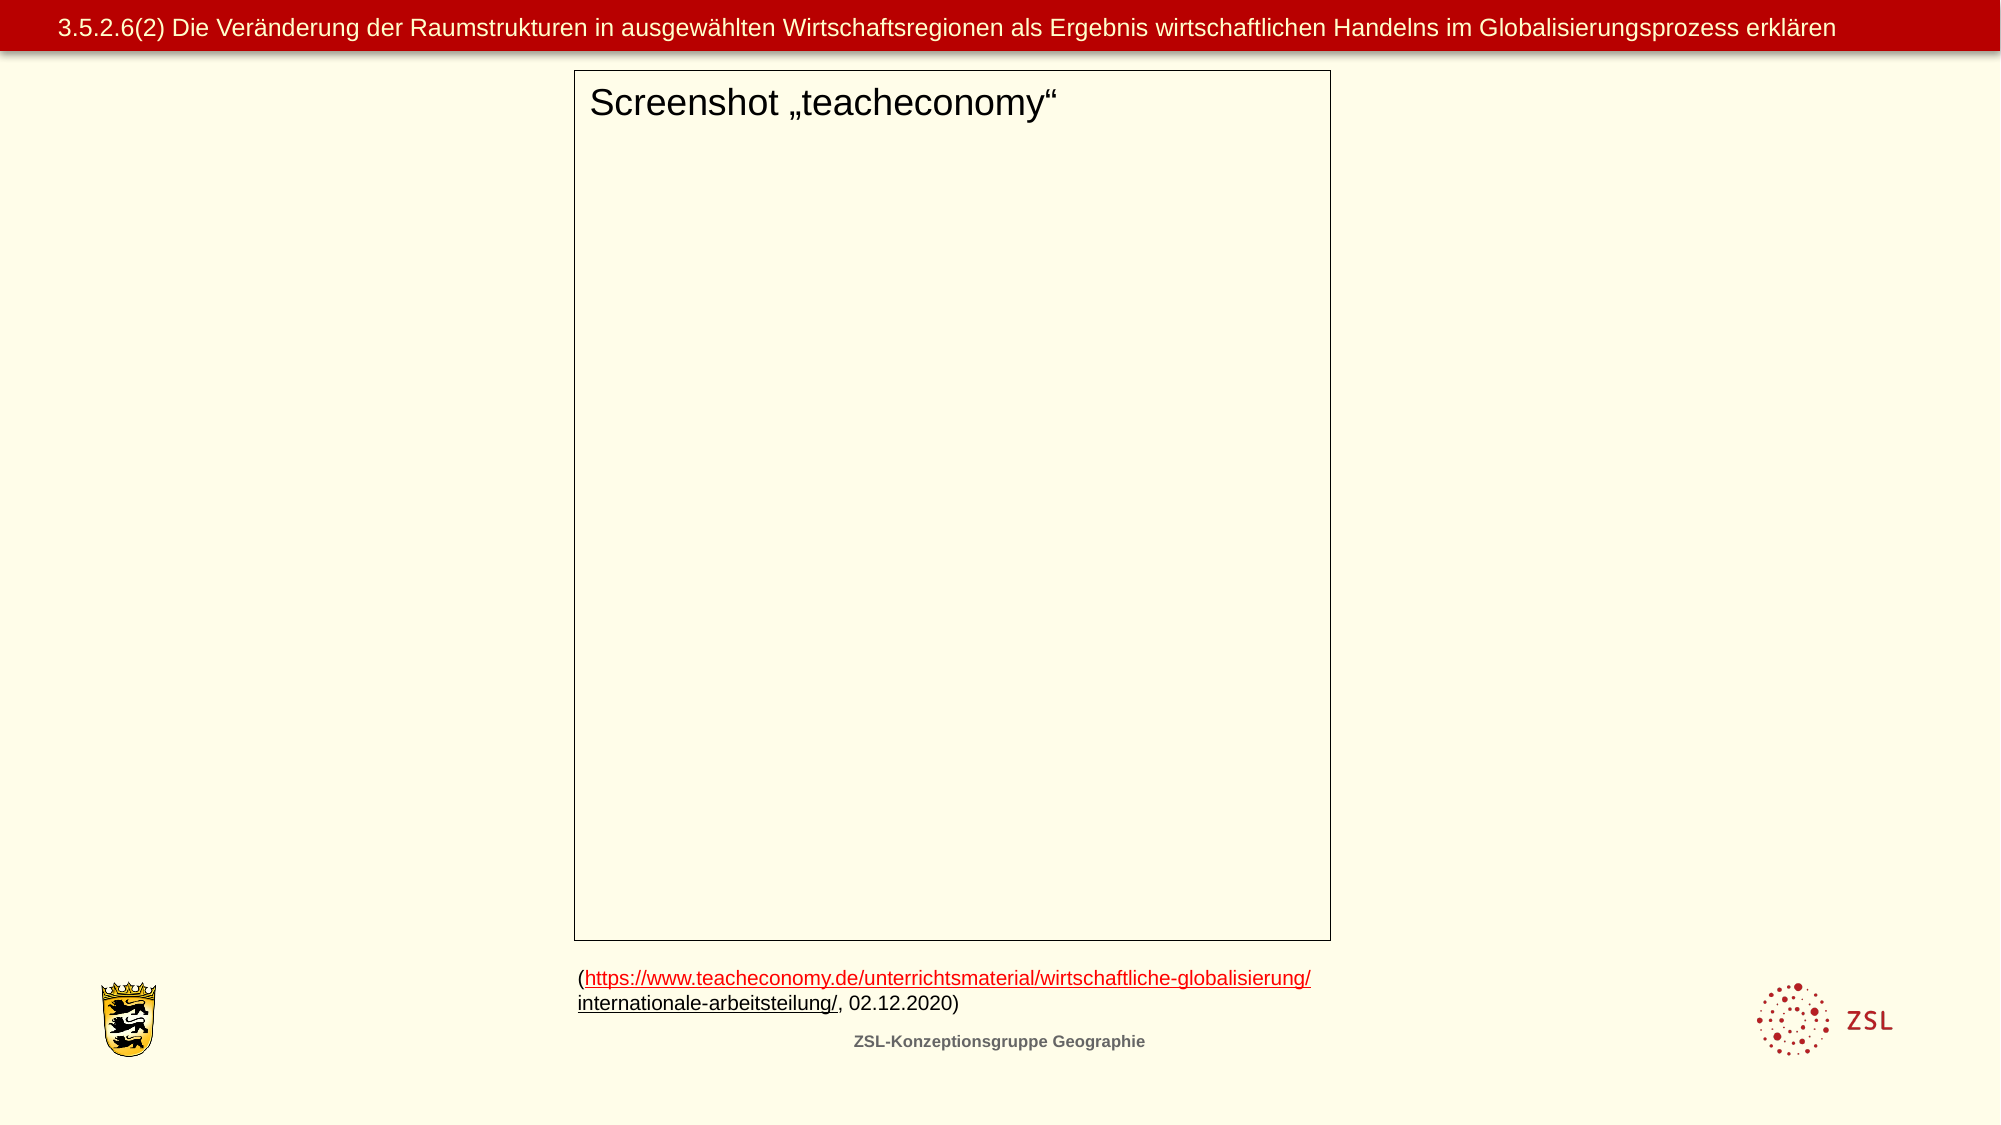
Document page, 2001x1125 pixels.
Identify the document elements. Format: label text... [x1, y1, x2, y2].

text_box Screenshot „teacheconomy“ [574, 70, 1331, 941]
text_box 3.5.2.6(2) Die Veränderung der Raumstrukturen in ausgewählten Wirtschaftsregionen als Ergebnis wirtschaftlichen Handelns im Globalisierungsprozess erklären [43, 4, 1866, 57]
text_box (https://www.teacheconomy.de/unterrichtsmaterial/wirtschaftliche-globalisierung/ internationale-arbeitsteilung/, 02.12.2020) [562, 957, 1382, 1023]
footer ZSL-Konzeptionsgruppe Geographie [704, 1023, 1296, 1083]
picture [99, 979, 158, 1059]
